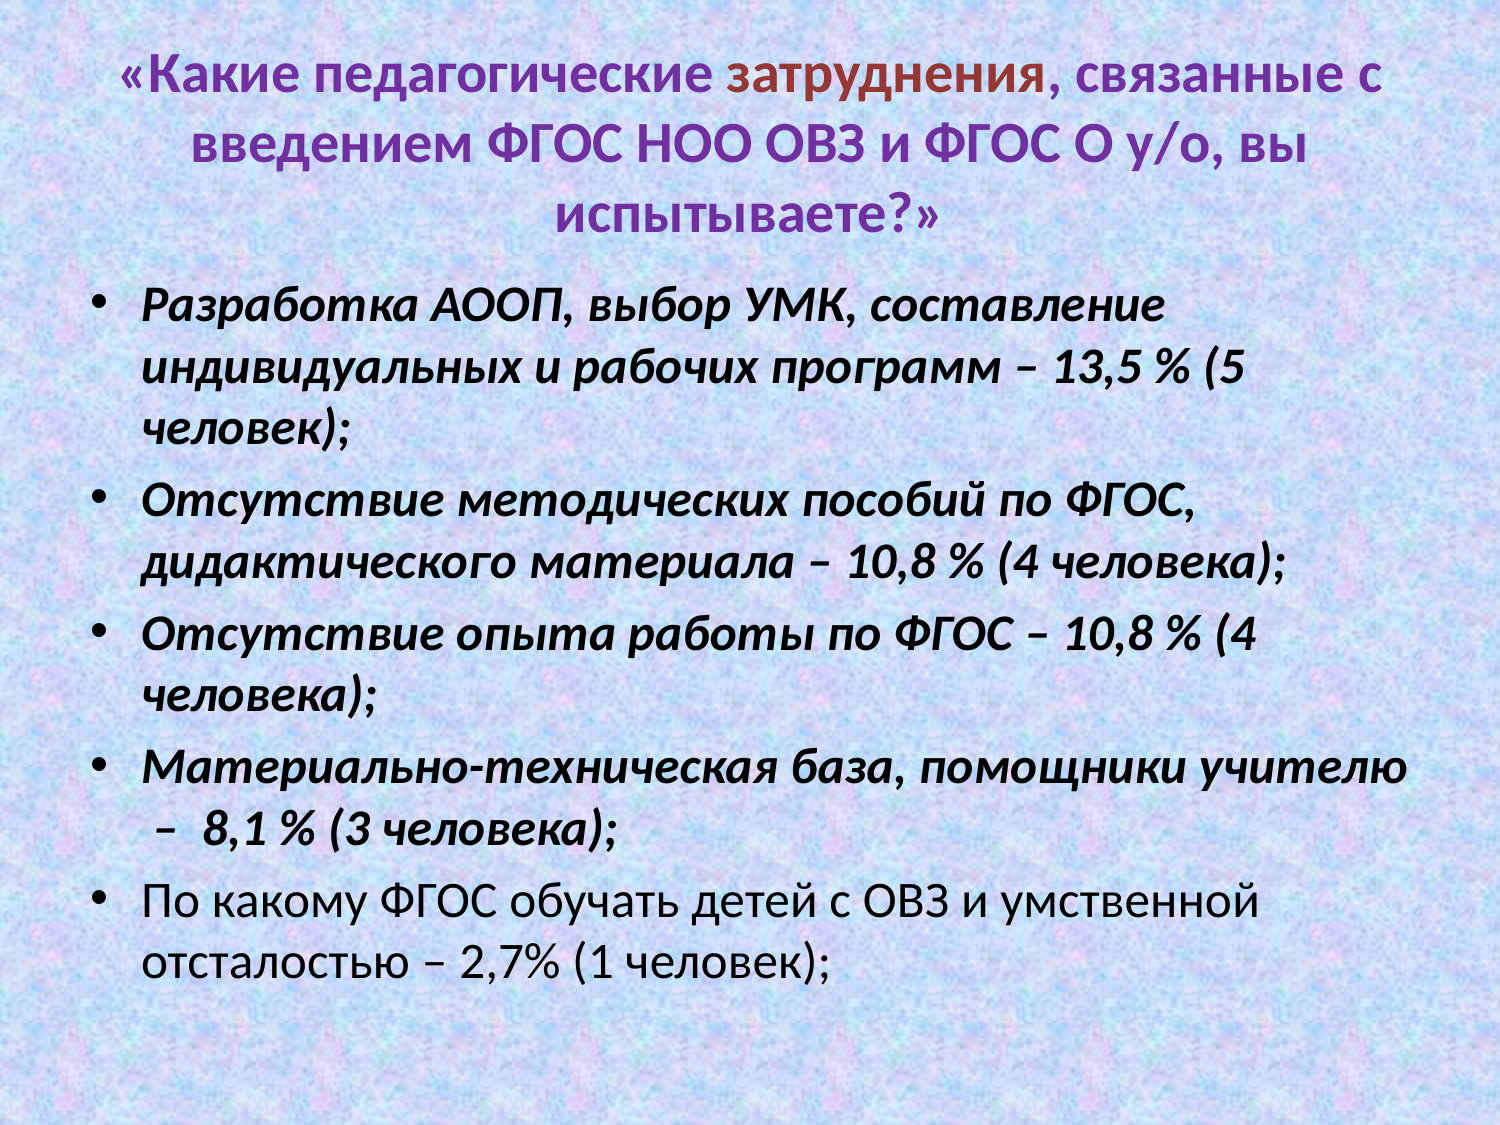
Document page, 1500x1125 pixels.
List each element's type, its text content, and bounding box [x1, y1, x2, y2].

title «Какие педагогические затруднения, связанные с введением ФГОС НОО ОВЗ и ФГОС О у/о, вы испытываете?» [75, 45, 1425, 233]
picture [0, 0, 1500, 1125]
list Разработка АООП, выбор УМК, составление индивидуальных и рабочих программ – 13,5 % (5 человек); Отсутствие методических пособий по ФГОС, дидактического материала – 10,8 % (4 человека); Отсутствие опыта работы по ФГОС – 10,8 % (4 человека); Материально-техническая база, помощники учителю – 8,1 % (3 человека); По какому ФГОС обучать детей с ОВЗ и умственной отсталостью – 2,7% (1 человек); [75, 262, 1425, 1005]
